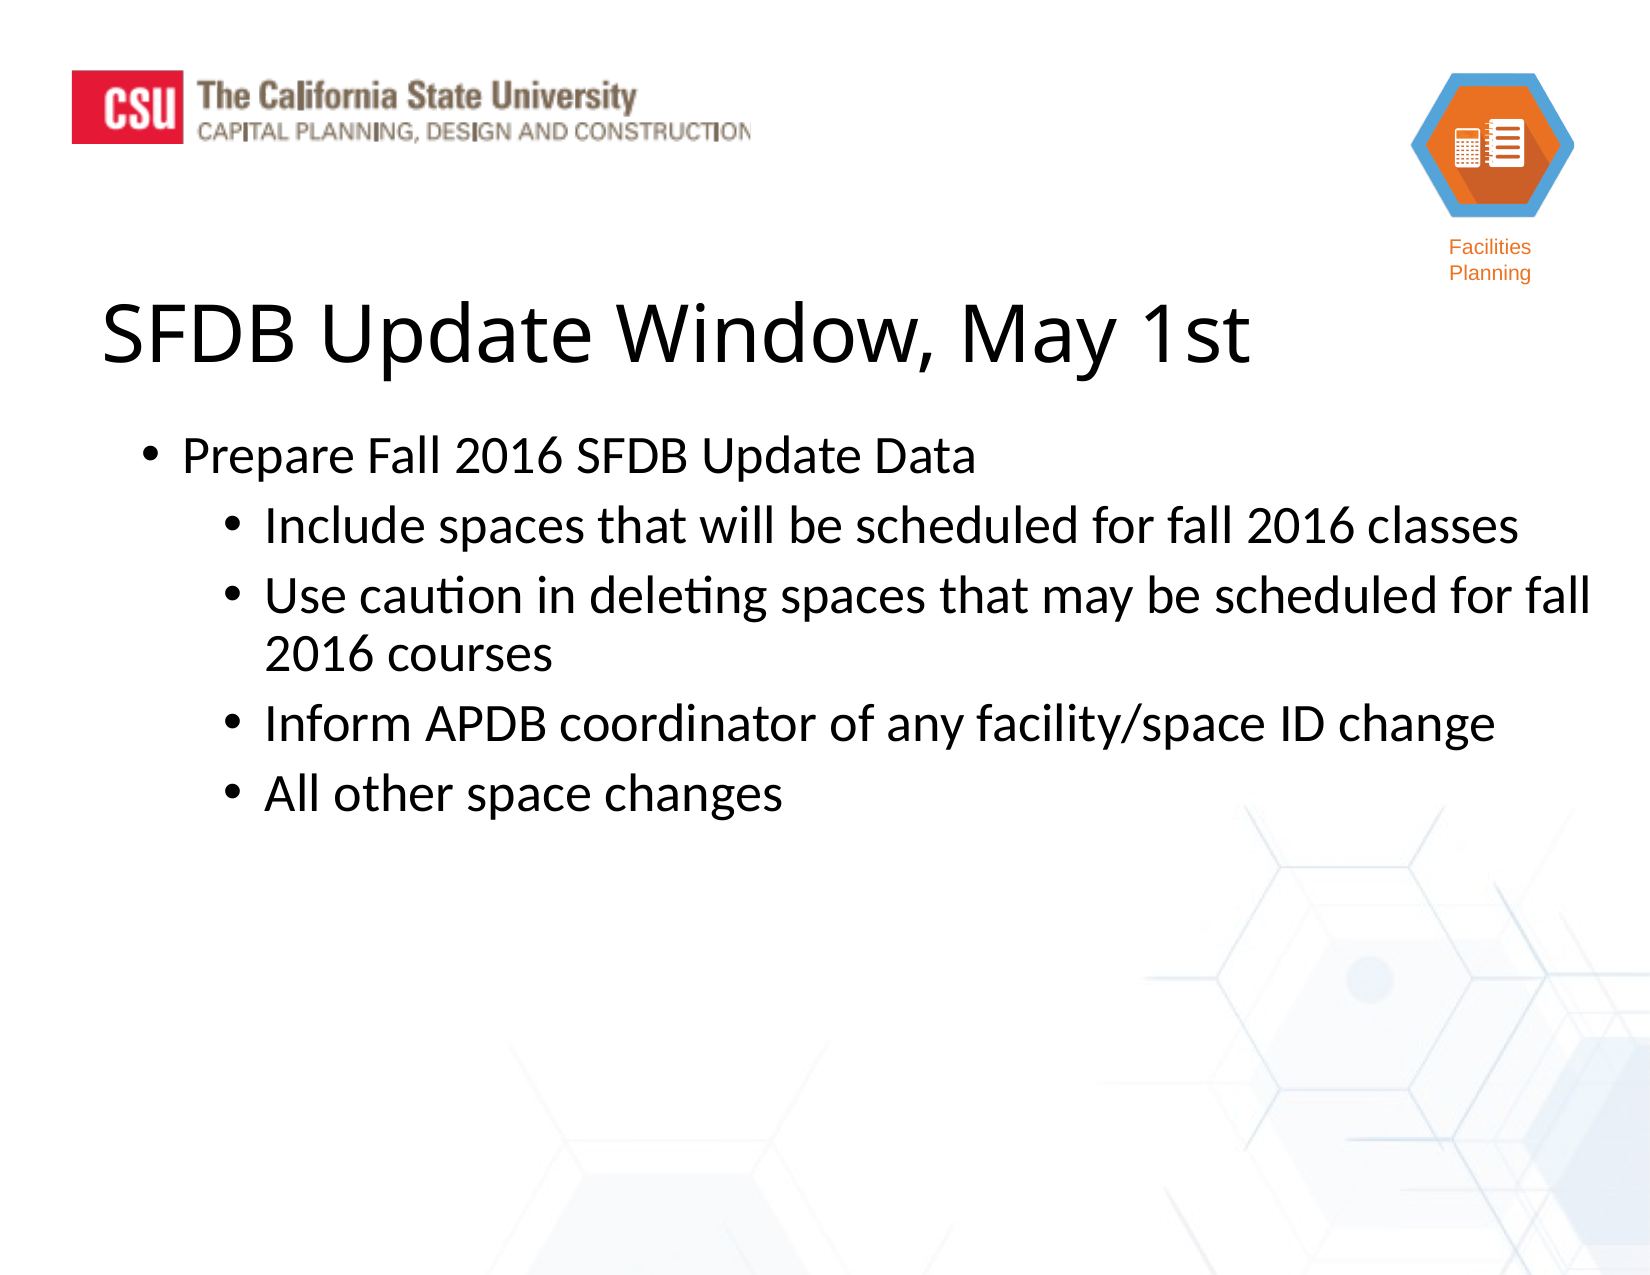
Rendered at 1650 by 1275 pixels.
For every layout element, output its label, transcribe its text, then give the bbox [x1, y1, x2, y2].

text_box [0, 487, 1650, 1275]
title SFDB Update Window, May 1st [86, 253, 1572, 419]
list Prepare Fall 2016 SFDB Update Data Include spaces that will be scheduled for fall 2016 classes Use caution in deleting spaces that may be scheduled for fall 2016 courses Inform APDB coordinator of any facility/space ID change All other space changes [126, 418, 1611, 1203]
picture [1409, 72, 1575, 218]
